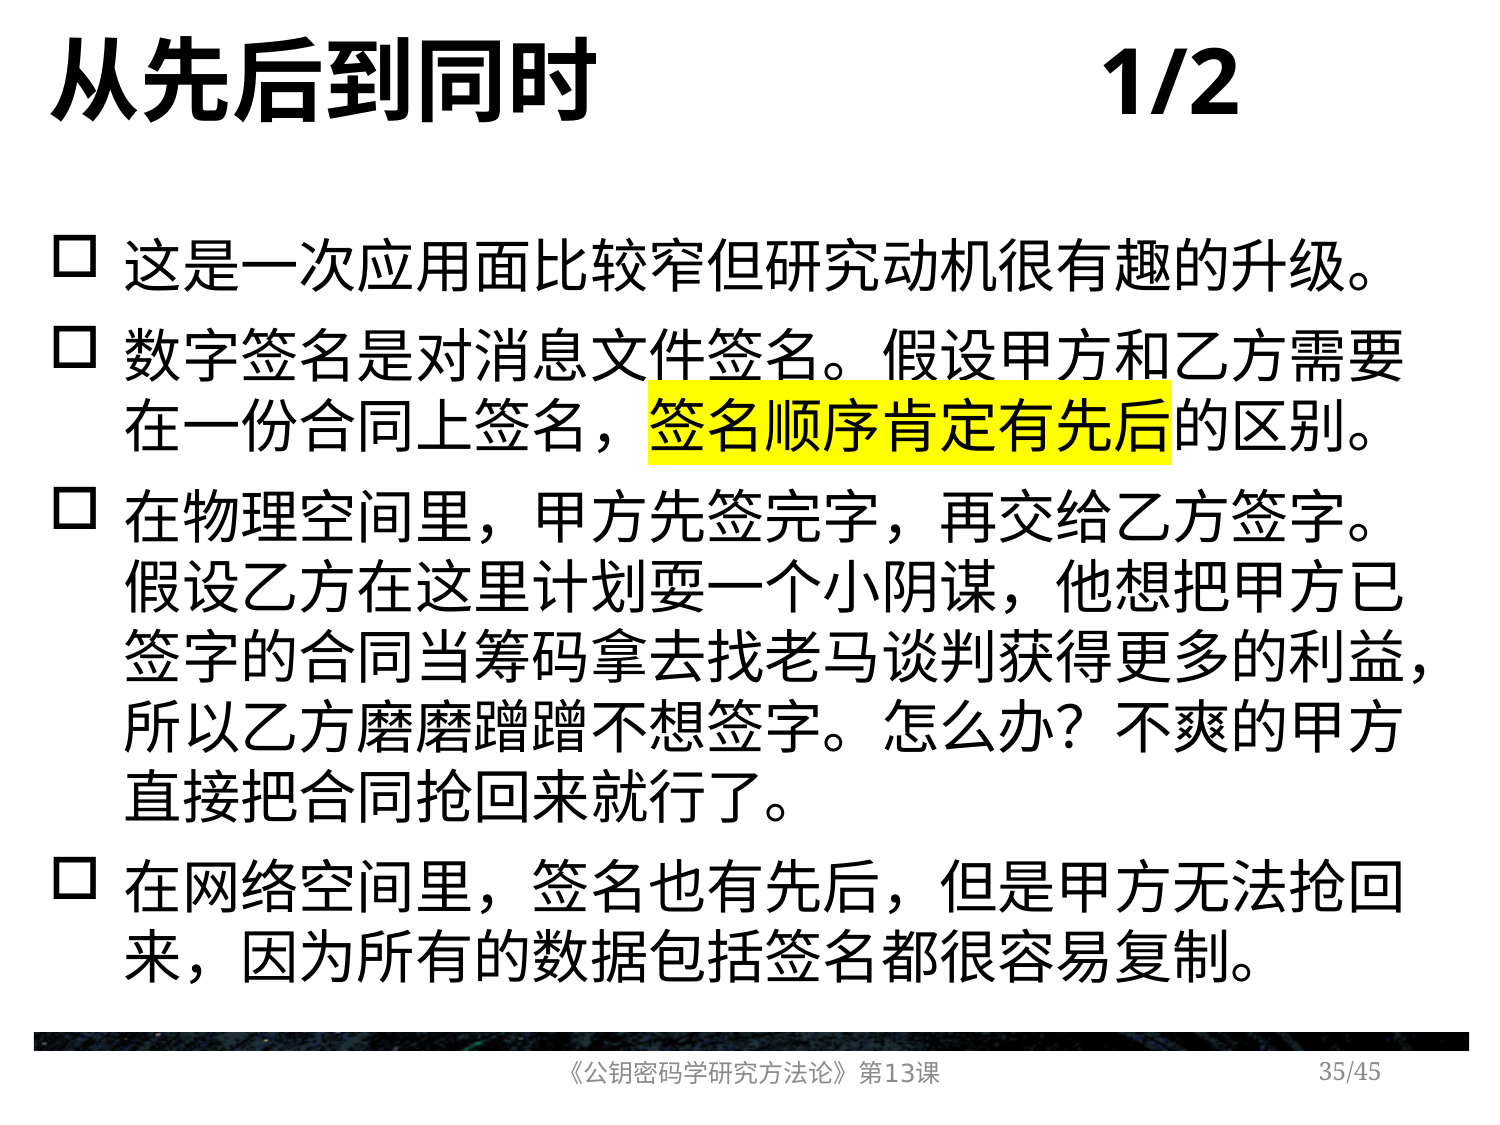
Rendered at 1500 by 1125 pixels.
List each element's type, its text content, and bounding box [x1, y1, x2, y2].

slide_number /45 [1059, 1042, 1397, 1103]
title 从先后到同时 1/2 [33, 27, 1470, 166]
footer 《公钥密码学研究方法论》第13课 [496, 1042, 1004, 1103]
list 这是一次应用面比较窄但研究动机很有趣的升级。 数字签名是对消息文件签名。假设甲方和乙方需要在一份合同上签名，签名顺序肯定有先后的区别。 在物理空间里，甲方先签完字，再交给乙方签字。假设乙方在这里计划耍一个小阴谋，他想把甲方已签字的合同当筹码拿去找老马谈判获得更多的利益，所以乙方磨磨蹭蹭不想签字。怎么办？不爽的甲方直接把合同抢回来就行了。 在网络空间里，签名也有先后，但是甲方无法抢回来，因为所有的数据包括签名都很容易复制。 [33, 221, 1470, 1016]
picture [33, 1032, 1470, 1051]
